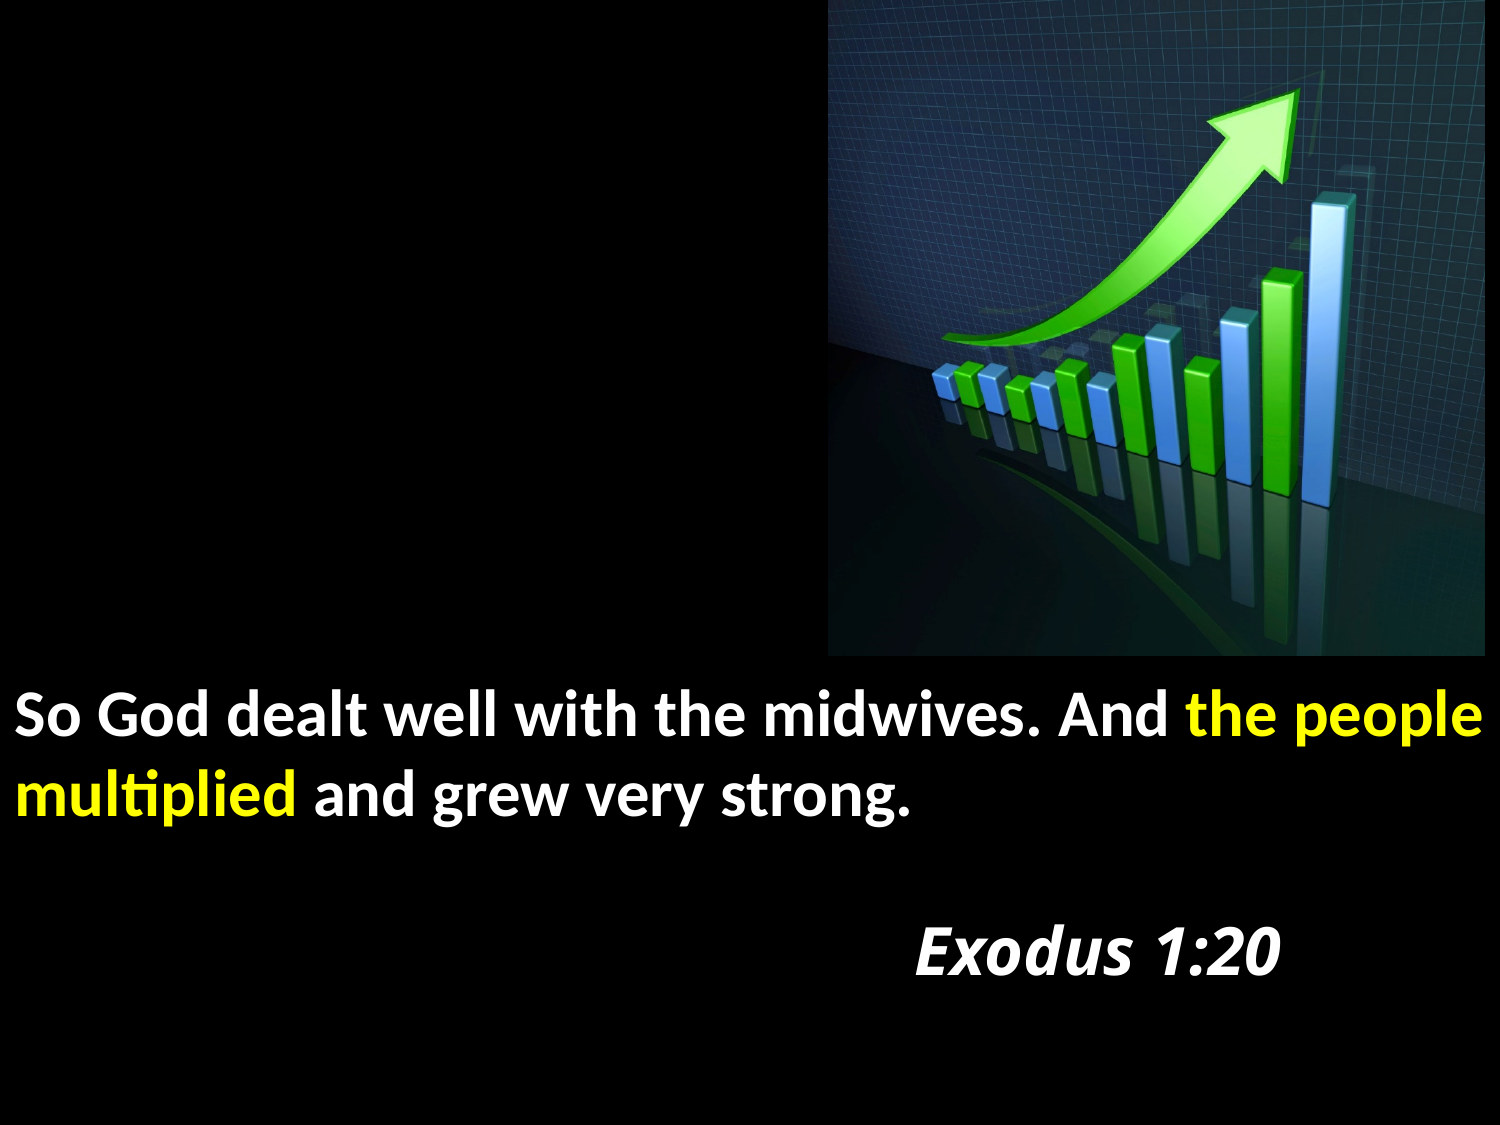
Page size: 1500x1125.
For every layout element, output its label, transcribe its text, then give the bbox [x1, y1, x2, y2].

picture [828, 0, 1485, 657]
text_box So God dealt well with the midwives. And the people multiplied and grew very strong. Exodus 1:20 [0, 661, 1500, 997]
